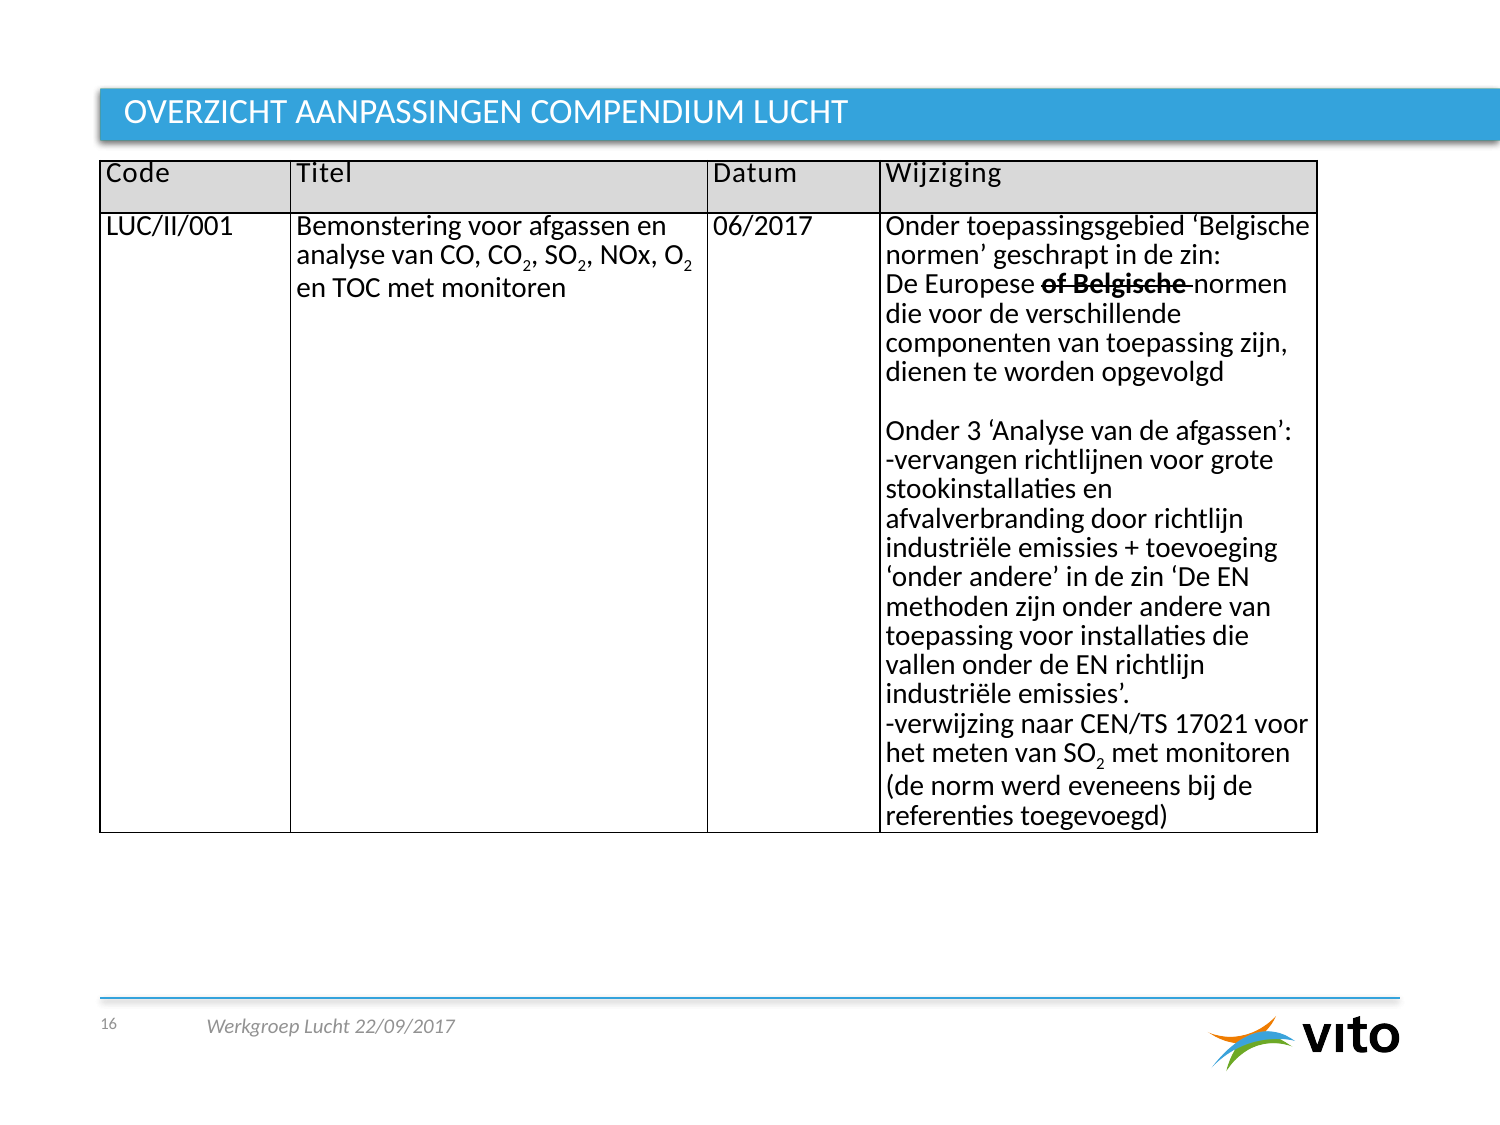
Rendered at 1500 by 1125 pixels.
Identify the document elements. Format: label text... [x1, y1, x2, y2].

slide_number 16 [100, 1012, 188, 1073]
footer Werkgroep Lucht 22/09/2017 [206, 1012, 1202, 1073]
table_header Datum [708, 162, 879, 212]
table_header Titel [291, 162, 707, 212]
title Overzicht aanpassingen compendium lucht [124, 88, 1447, 141]
table_cell 06/2017 [708, 214, 879, 832]
table_cell Bemonstering voor afgassen en analyse van CO, CO2, SO2, NOx, O2 en TOC met monitoren [291, 214, 707, 832]
picture [1203, 1005, 1408, 1082]
table_header Wijziging [881, 162, 1316, 212]
table_cell LUC/II/001 [101, 214, 290, 832]
table_header Code [101, 162, 290, 212]
table_cell Onder toepassingsgebied ‘Belgische normen’ geschrapt in de zin: De Europese of Belgische normen die voor de verschillende componenten van toepassing zijn, dienen te worden opgevolgd Onder 3 ‘Analyse van de afgassen’: -vervangen richtlijnen voor grote stookinstallaties en afvalverbranding door richtlijn industriële emissies + toevoeging ‘onder andere’ in de zin ‘De EN methoden zijn onder andere van toepassing voor installaties die vallen onder de EN richtlijn industriële emissies’. -verwijzing naar CEN/TS 17021 voor het meten van SO2 met monitoren (de norm werd eveneens bij de referenties toegevoegd) [881, 214, 1316, 832]
